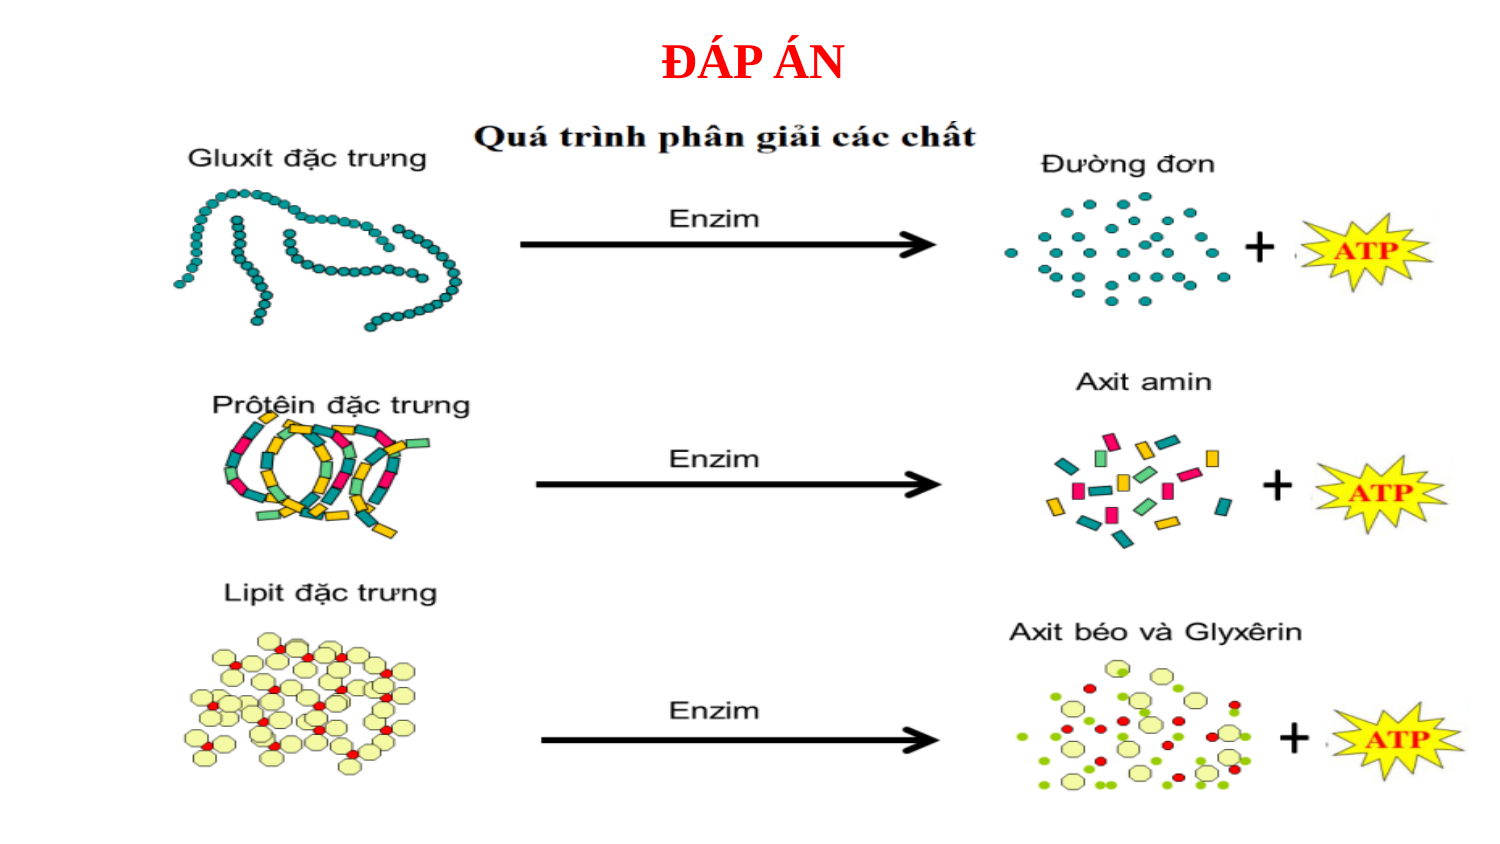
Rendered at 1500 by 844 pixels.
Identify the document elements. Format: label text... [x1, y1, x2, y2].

picture [162, 121, 1476, 798]
text_box ĐÁP ÁN [646, 21, 861, 96]
